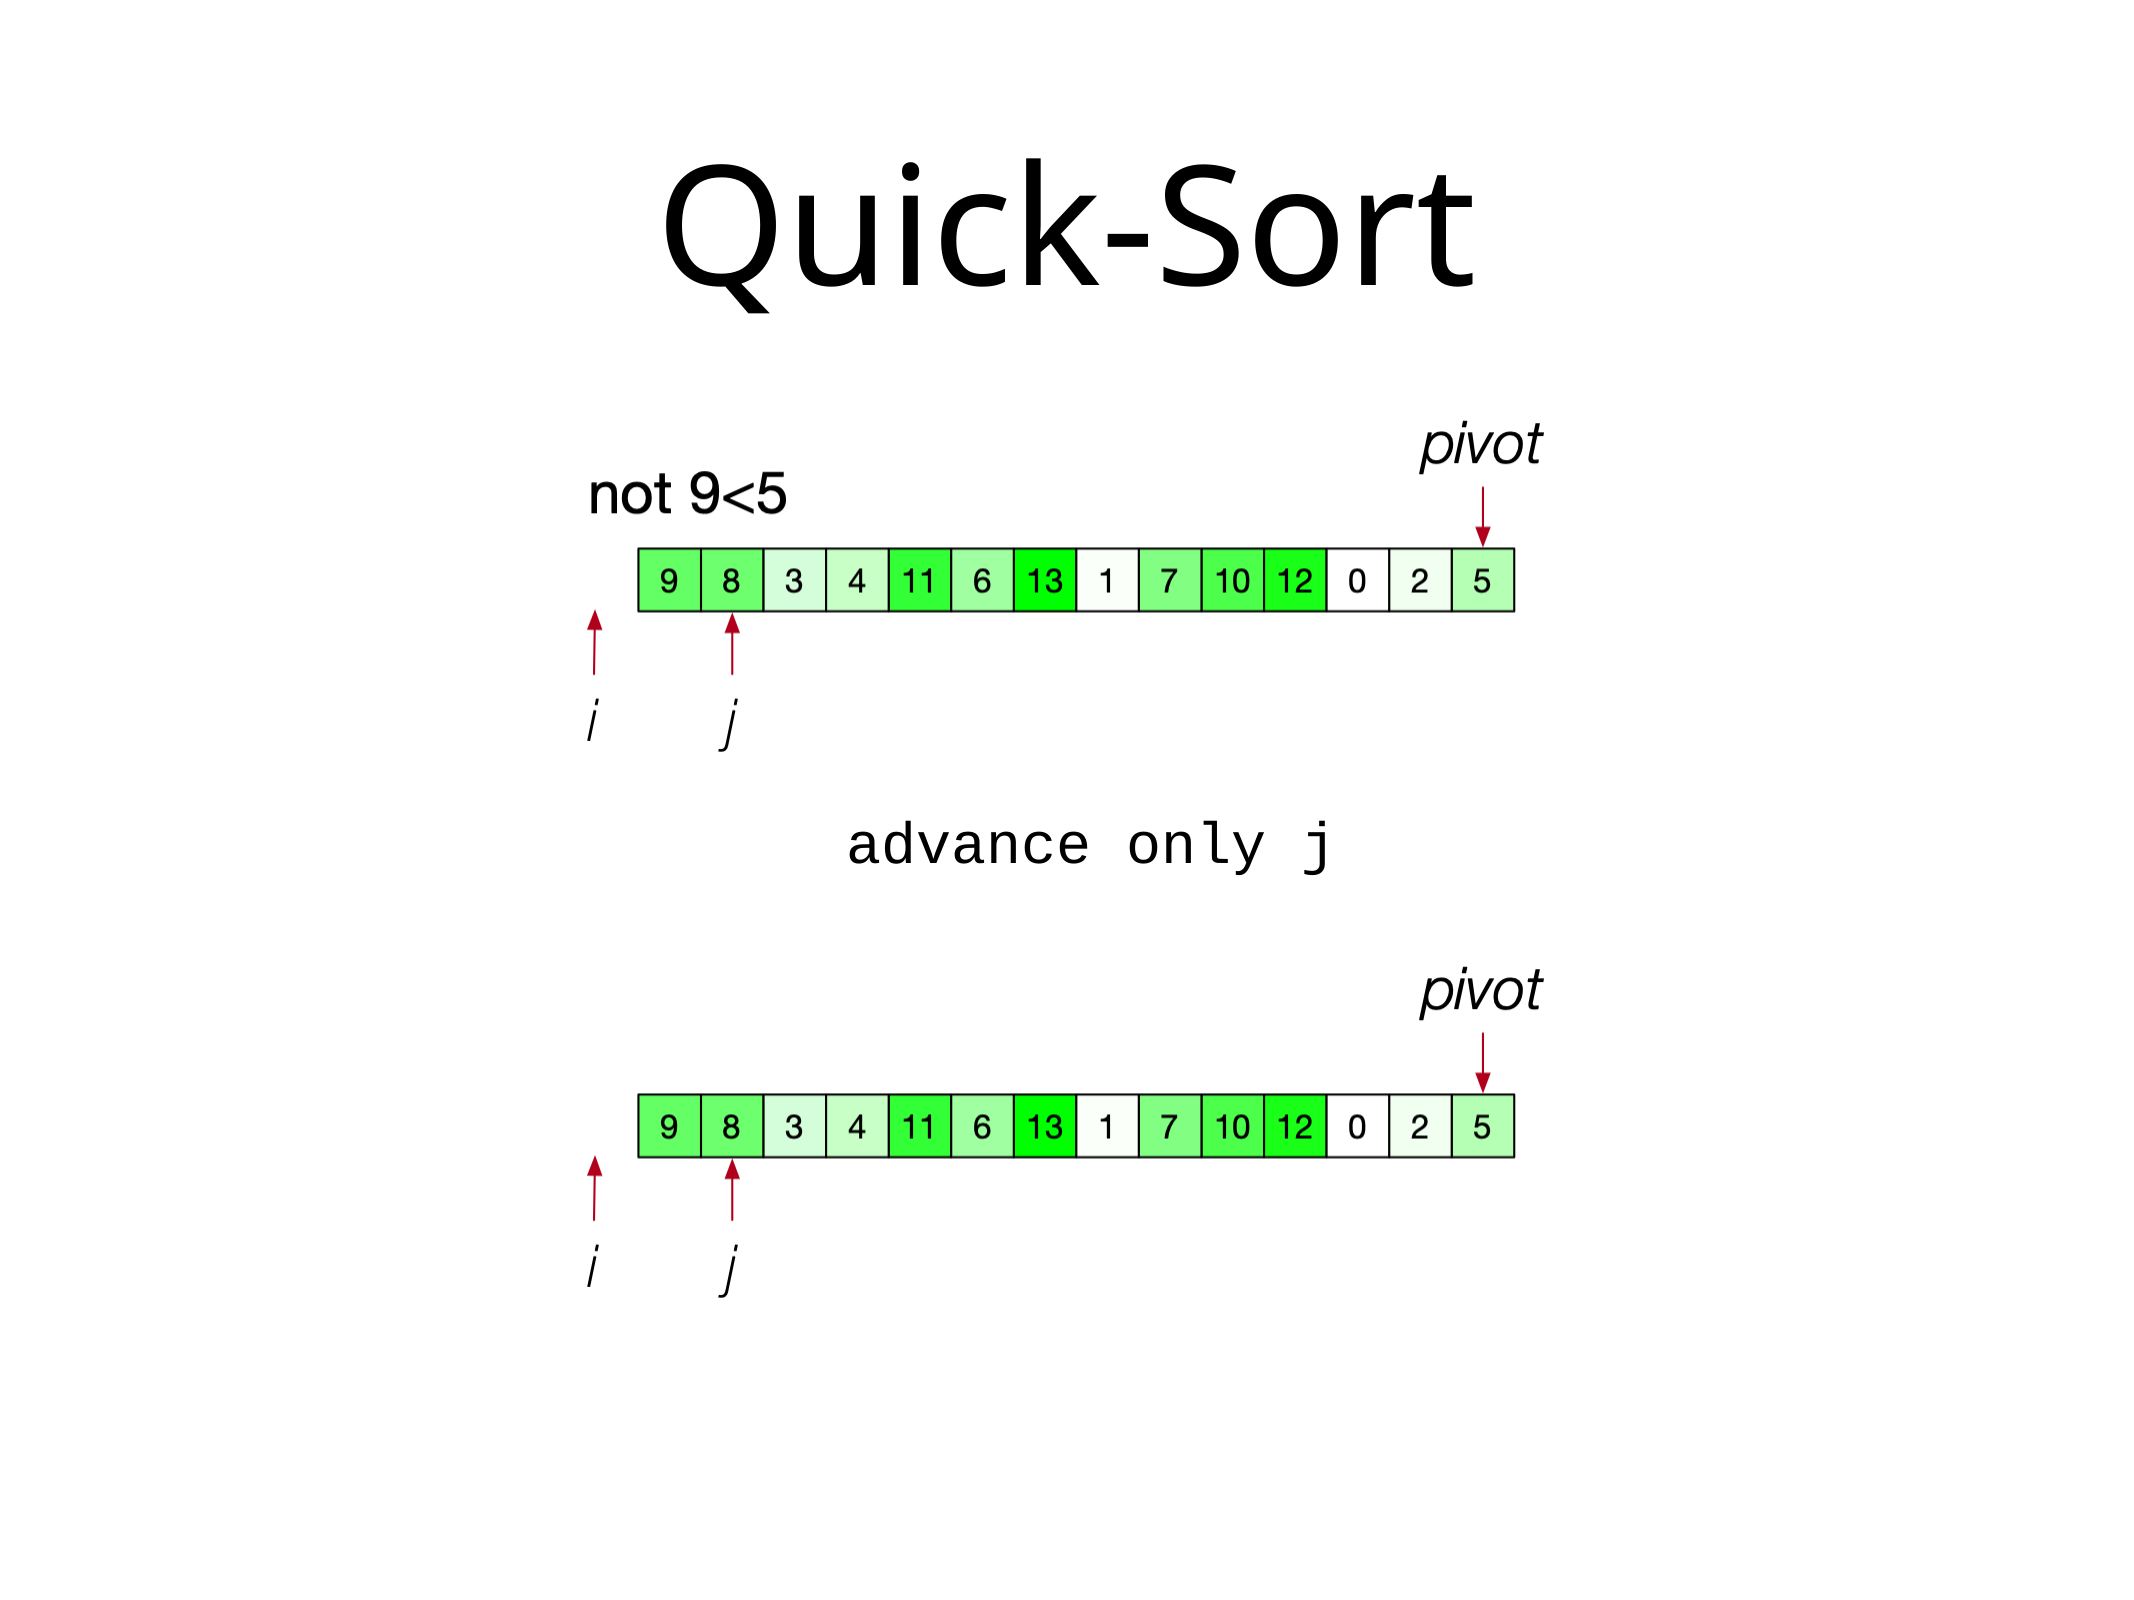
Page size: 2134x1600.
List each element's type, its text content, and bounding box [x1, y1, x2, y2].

text_box advance only j [838, 797, 1346, 884]
picture [577, 941, 1556, 1313]
picture [577, 395, 1556, 767]
title Quick-Sort [155, 41, 1978, 397]
